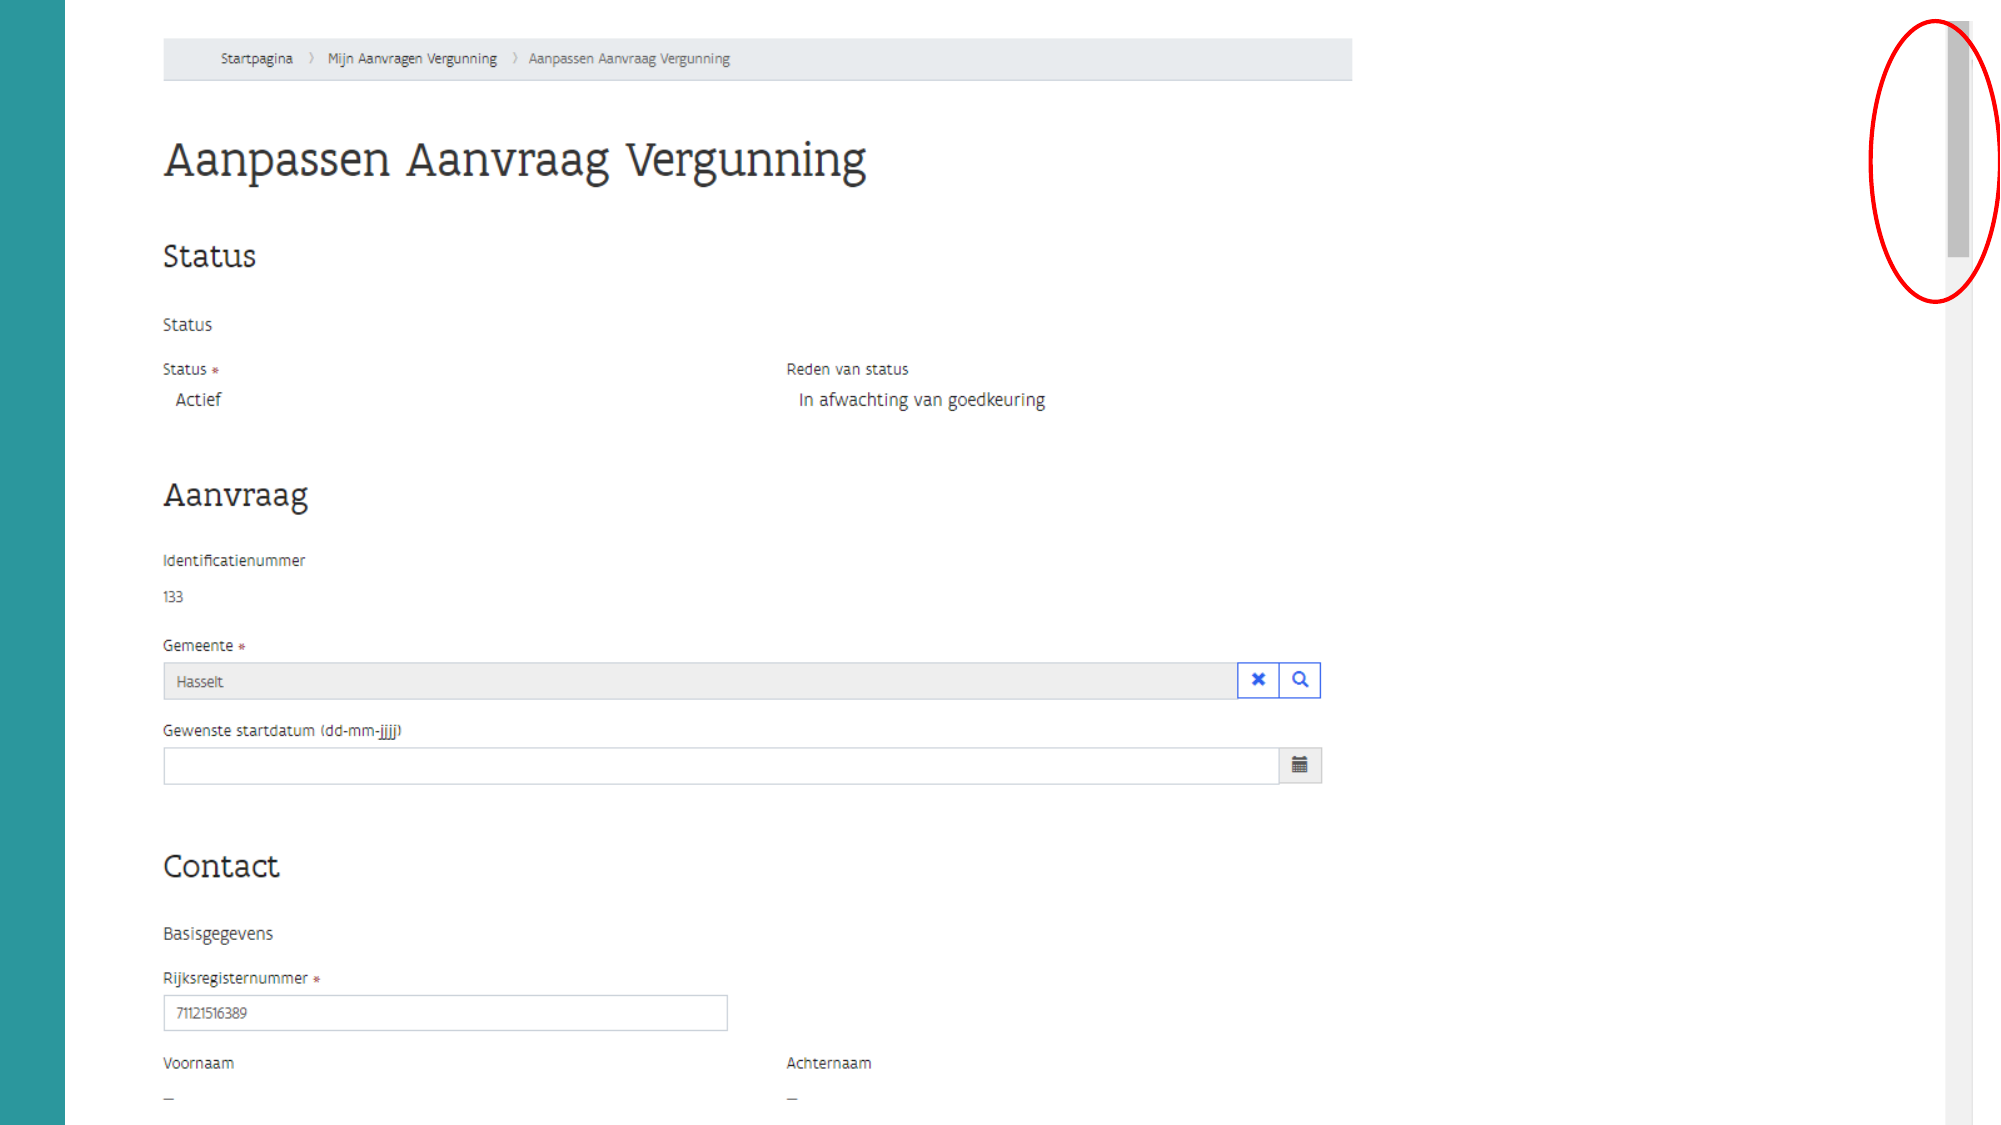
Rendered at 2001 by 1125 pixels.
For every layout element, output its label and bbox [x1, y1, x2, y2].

picture [75, 20, 1973, 1125]
text_box [1977, 49, 2000, 274]
